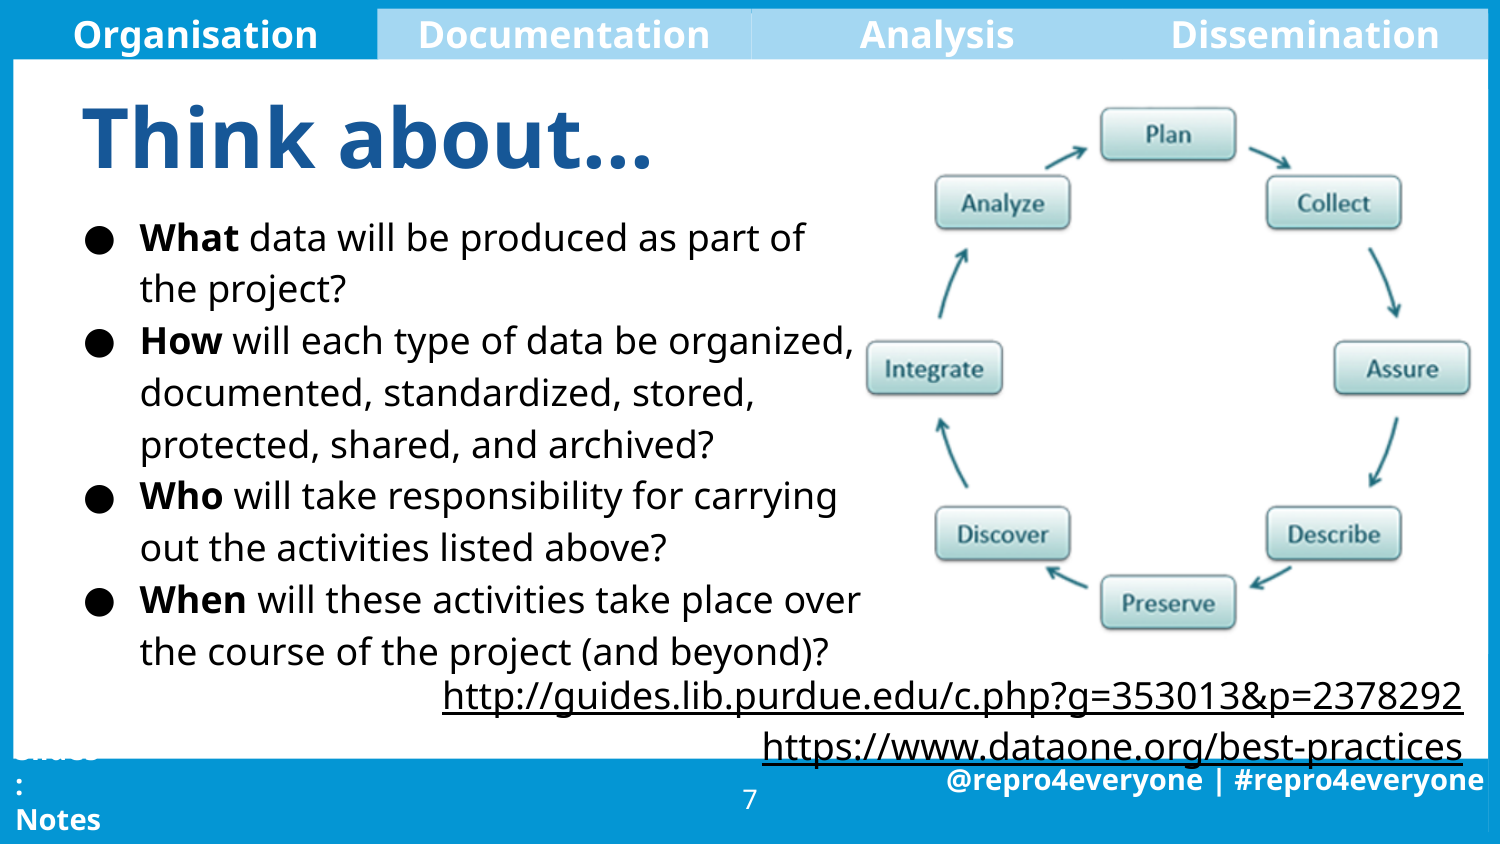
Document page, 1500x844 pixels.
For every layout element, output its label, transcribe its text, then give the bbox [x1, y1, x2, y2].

picture [795, 758, 1462, 768]
list What data will be produced as part of the project? How will each type of data be organized, documented, standardized, stored, protected, shared, and archived? Who will take responsibility for carrying out the activities listed above? When will these activities take place over the course of the project (and beyond)? [49, 191, 850, 681]
slide_number ‹#› [705, 758, 795, 844]
title Think about... [66, 68, 1434, 191]
text_box http://guides.lib.purdue.edu/c.php?g=353013&p=2378292 https://www.dataone.org/best-practices [378, 656, 1489, 734]
picture [855, 89, 1488, 655]
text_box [12, 8, 1489, 60]
